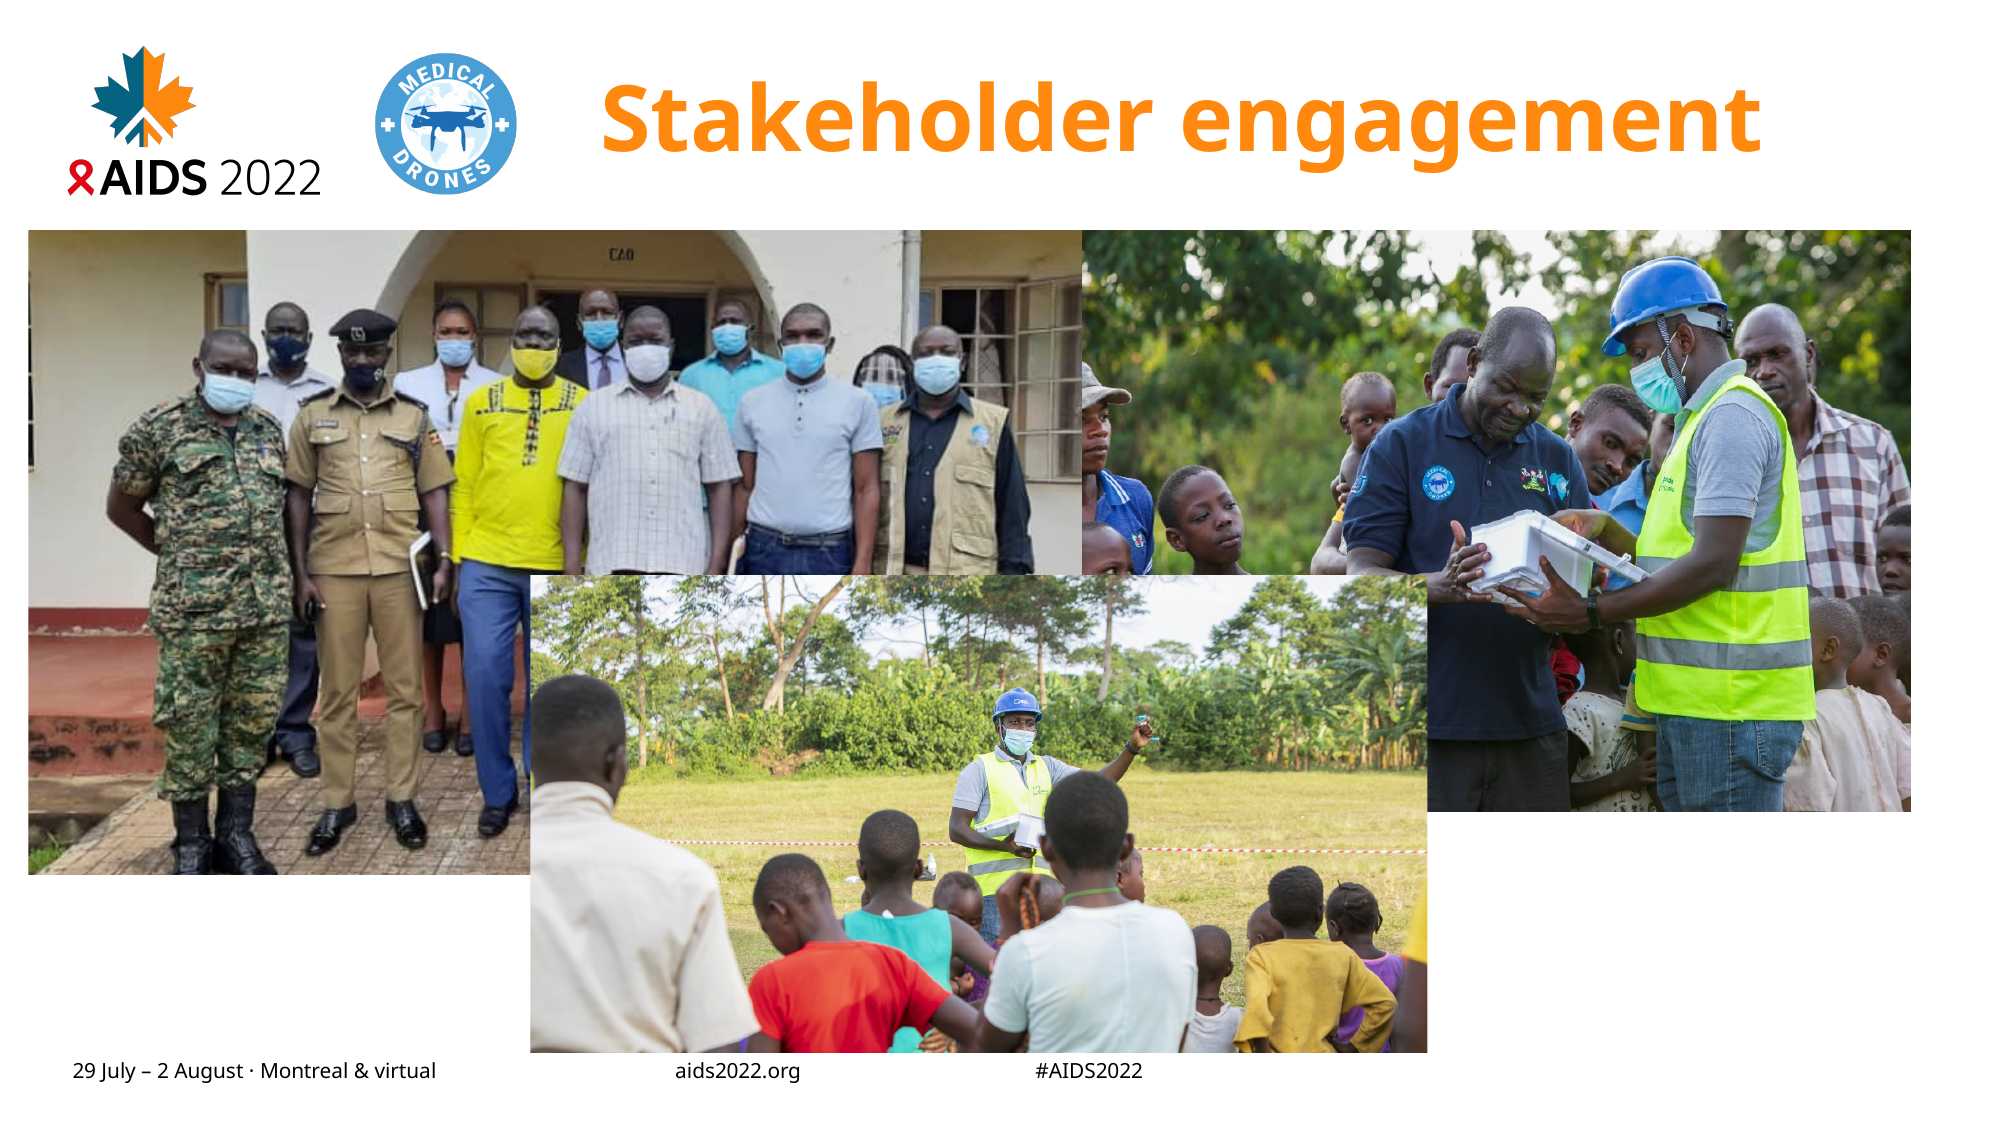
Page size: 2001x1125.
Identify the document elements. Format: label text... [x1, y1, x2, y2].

picture [28, 0, 1911, 1053]
title Stakeholder engagement [600, 72, 1928, 274]
